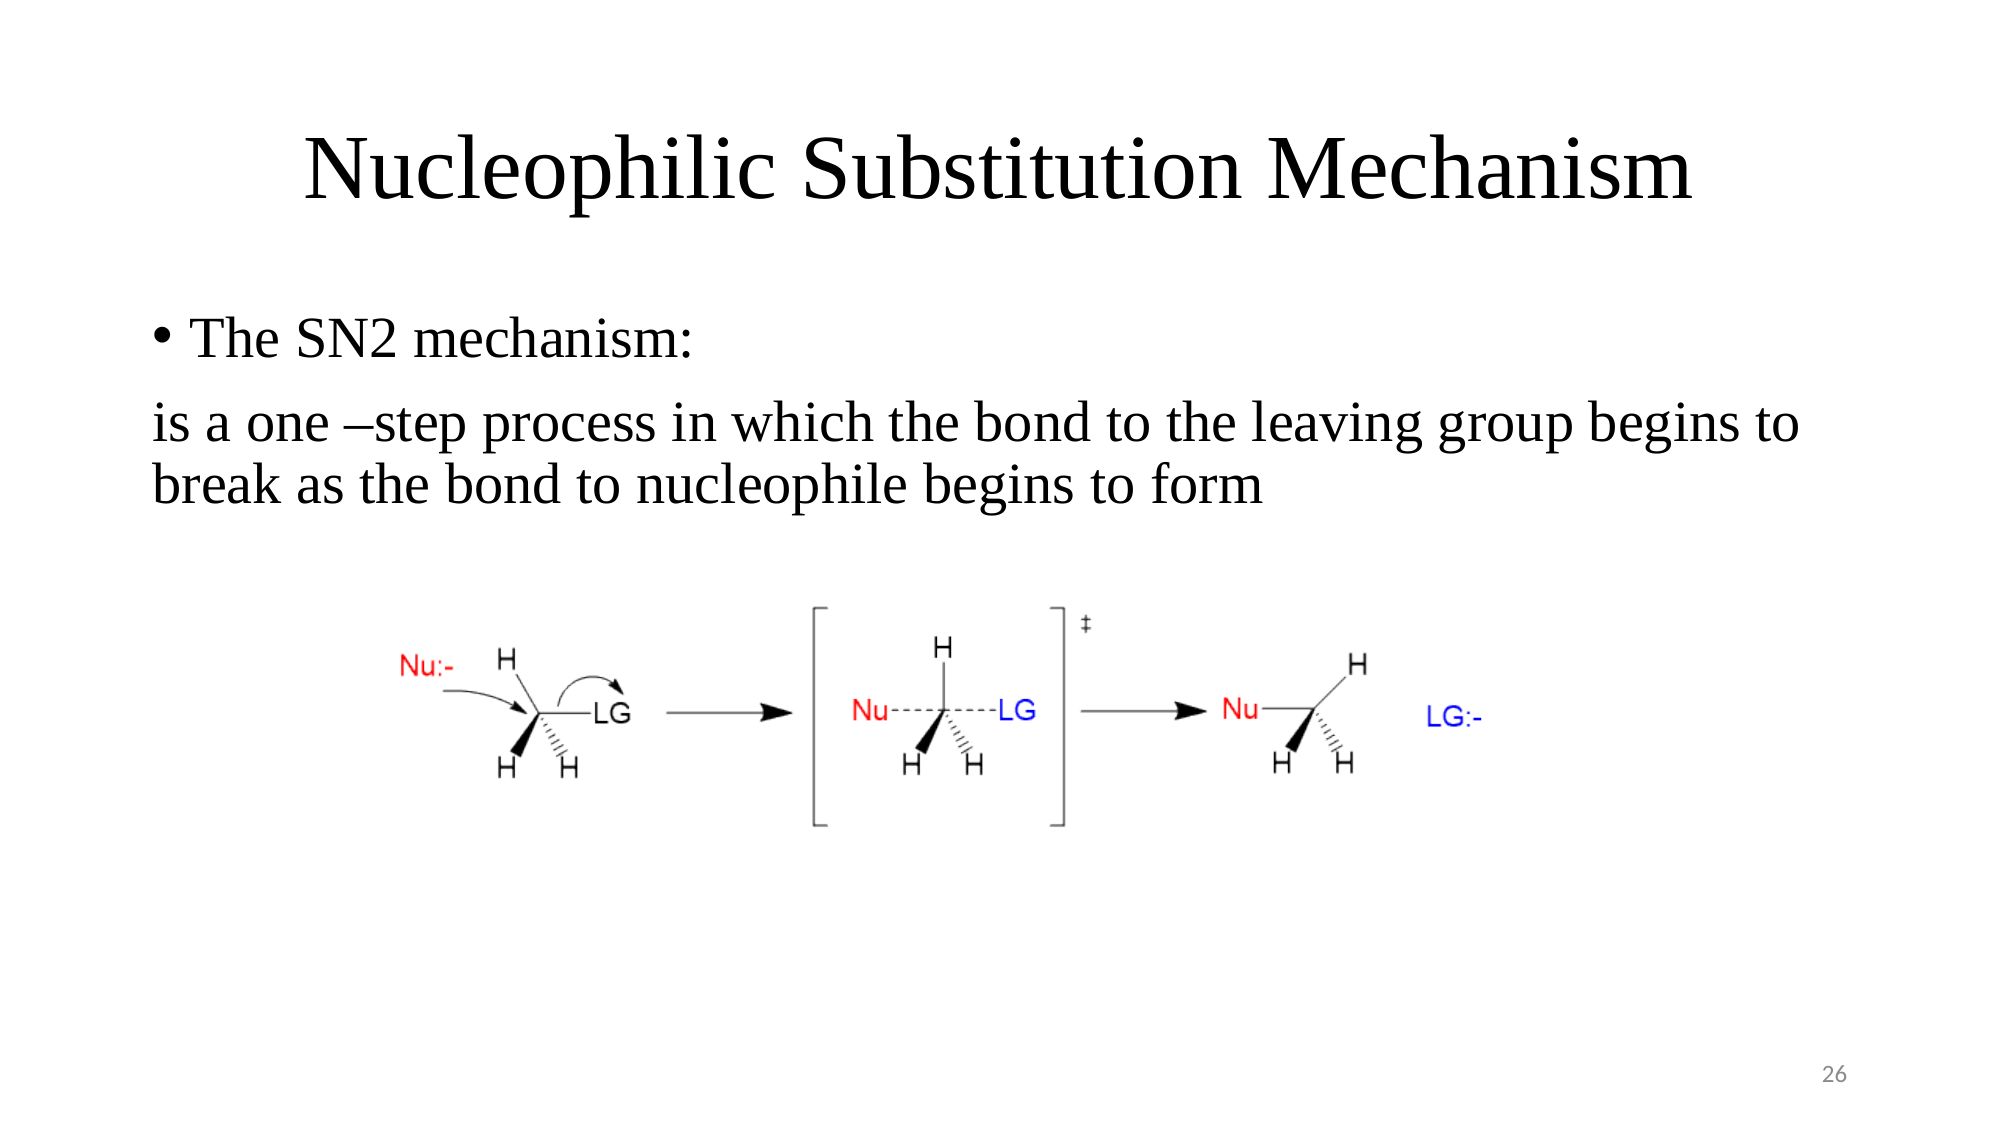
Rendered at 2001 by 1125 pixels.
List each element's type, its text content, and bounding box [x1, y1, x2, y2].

title Nucleophilic Substitution Mechanism [137, 59, 1863, 278]
picture [395, 602, 1488, 832]
list The SN2 mechanism: is a one –step process in which the bond to the leaving group begins to break as the bond to nucleophile begins to form [137, 299, 1863, 1014]
slide_number 26 [1412, 1042, 1863, 1103]
